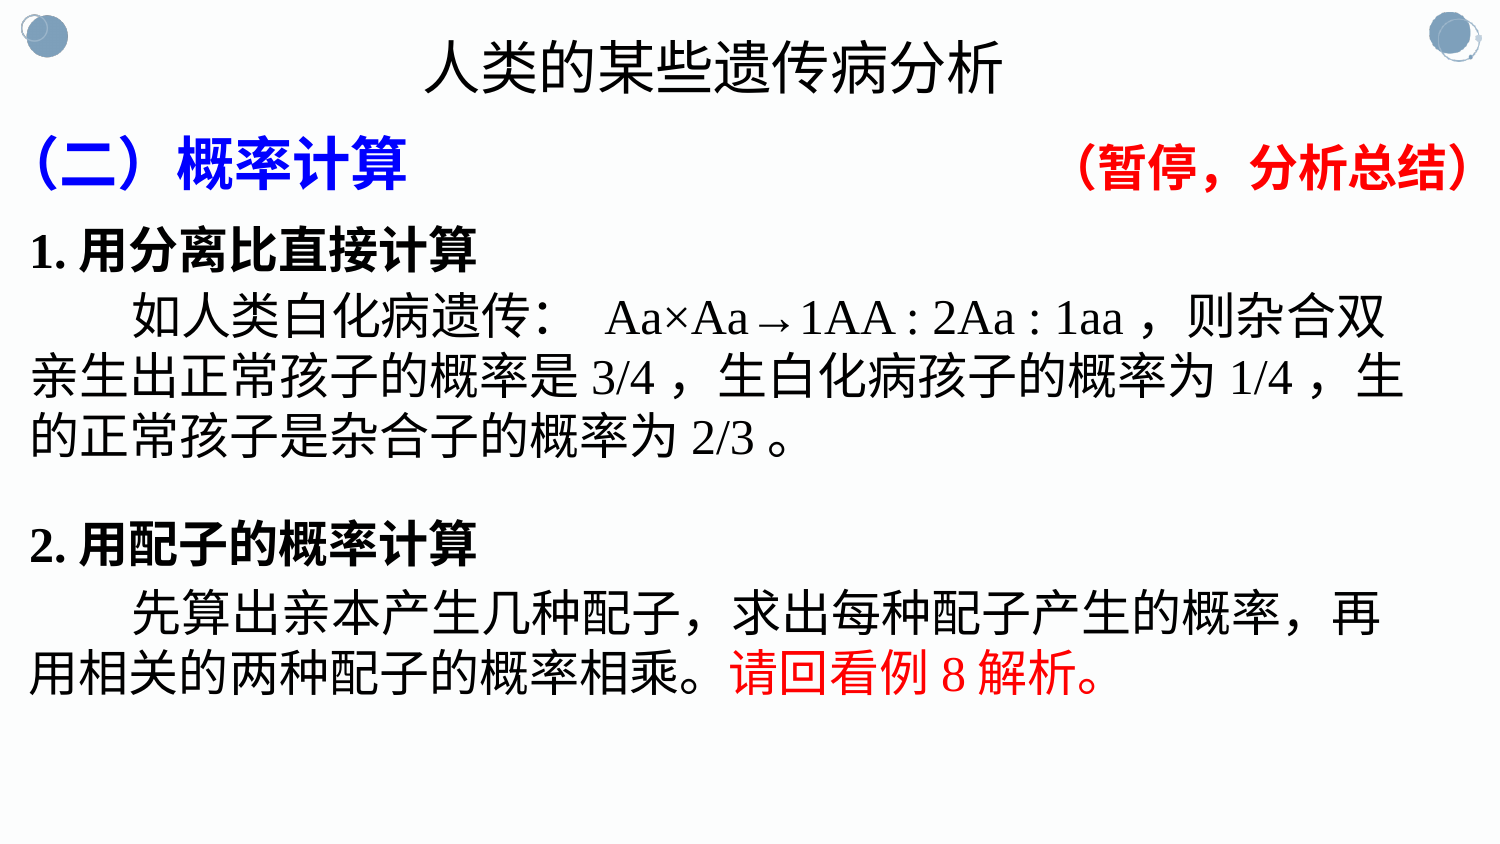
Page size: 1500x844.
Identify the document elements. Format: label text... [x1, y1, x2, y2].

text_box 人类的某些遗传病分析 [407, 23, 1020, 109]
text_box （暂停，分析总结） [1033, 129, 1500, 205]
picture [0, 0, 89, 73]
text_box 1.用分离比直接计算 [14, 180, 653, 277]
text_box （二）概率计算 [0, 84, 1000, 275]
text_box 如人类白化病遗传： Aa×Aa→1AA : 2Aa : 1aa，则杂合双亲生出正常孩子的概率是3/4，生白化病孩子的概率为1/4，生的正常孩子是杂合子的概率为2/3。 [14, 277, 1448, 472]
text_box 2.用配子的概率计算 [14, 475, 653, 573]
text_box 先算出亲本产生几种配子，求出每种配子产生的概率，再用相关的两种配子的概率相乘。请回看例8解析。 [14, 573, 1398, 709]
picture [1411, 0, 1500, 73]
